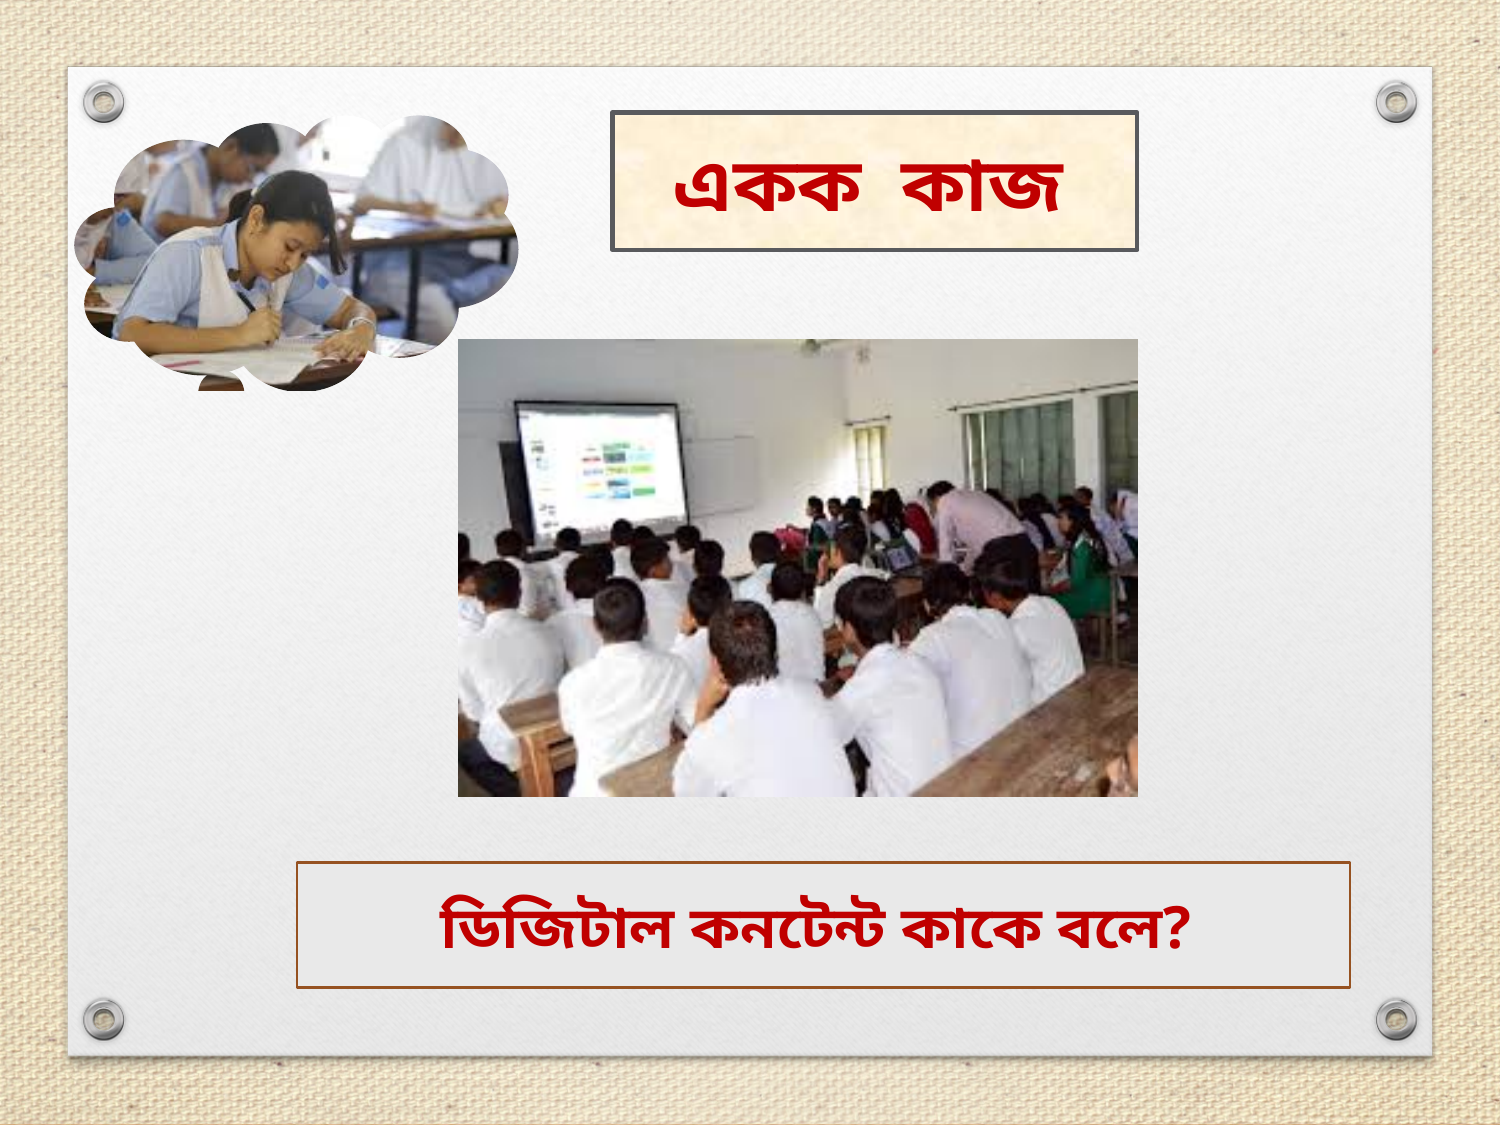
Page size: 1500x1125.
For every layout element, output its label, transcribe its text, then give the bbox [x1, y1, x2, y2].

text_box ডিজিটাল কনটেন্ট কাকে বলে? [296, 861, 1351, 989]
picture [0, 0, 1500, 1125]
text_box একক কাজ [612, 112, 1138, 250]
